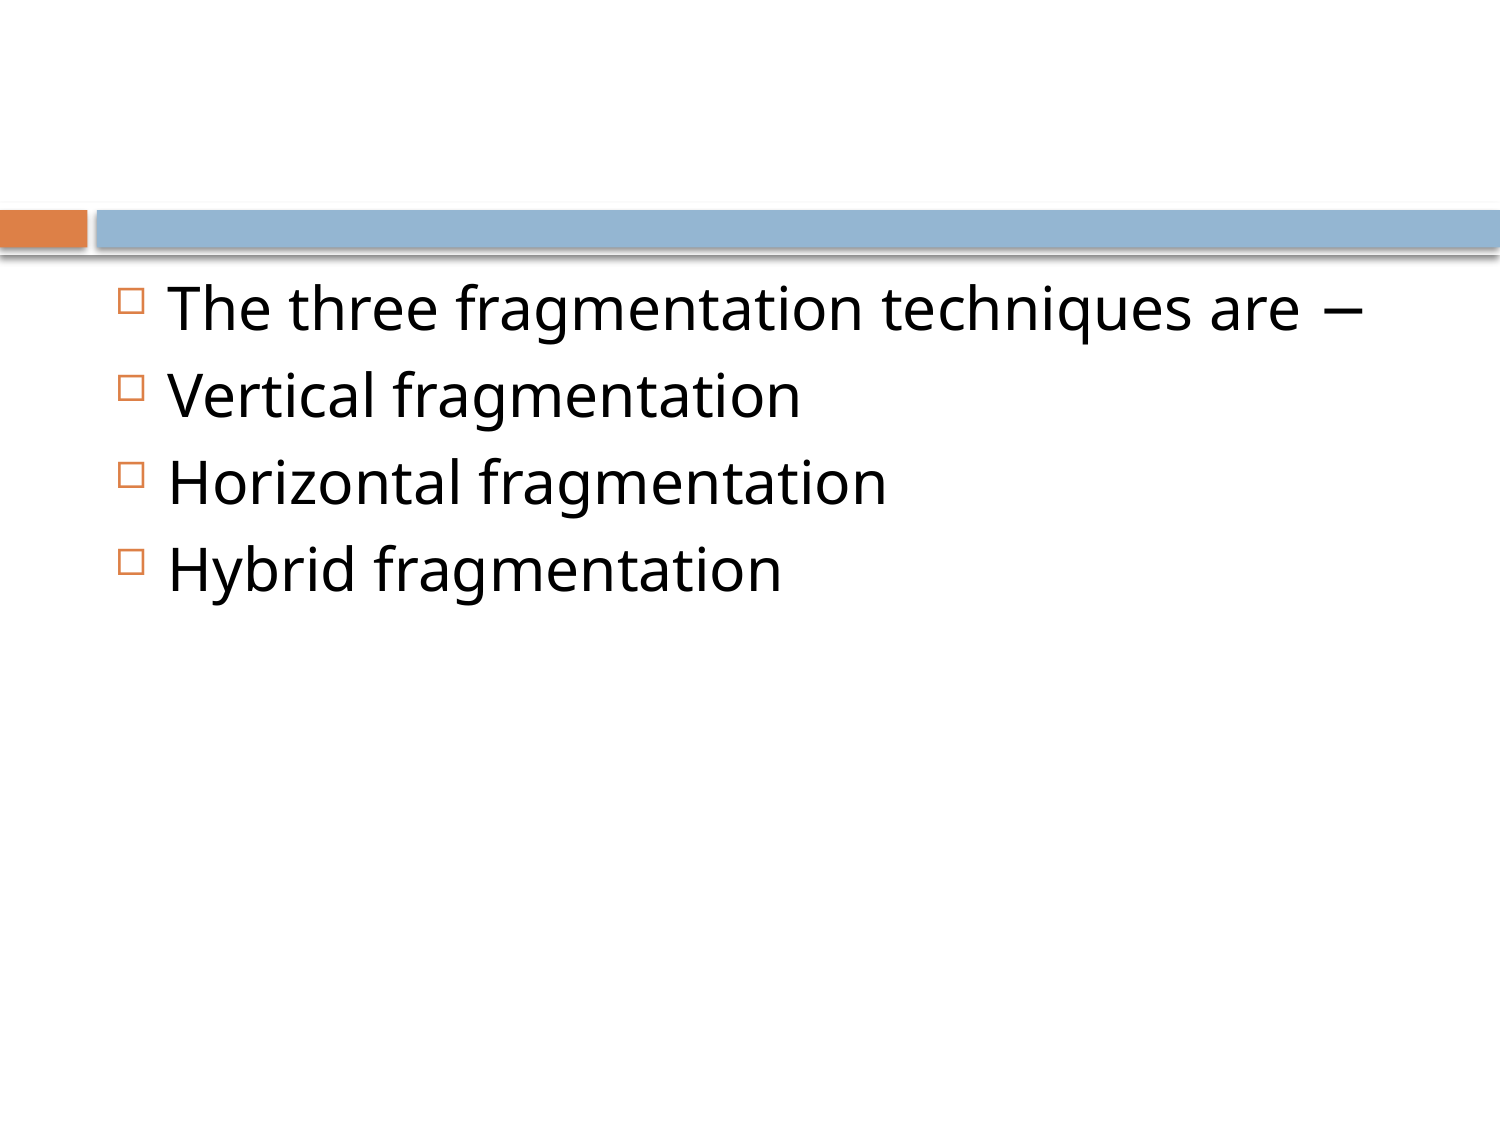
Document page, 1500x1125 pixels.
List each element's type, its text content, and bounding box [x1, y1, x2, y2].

list The three fragmentation techniques are − Vertical fragmentation Horizontal fragmentation Hybrid fragmentation [100, 262, 1438, 1000]
